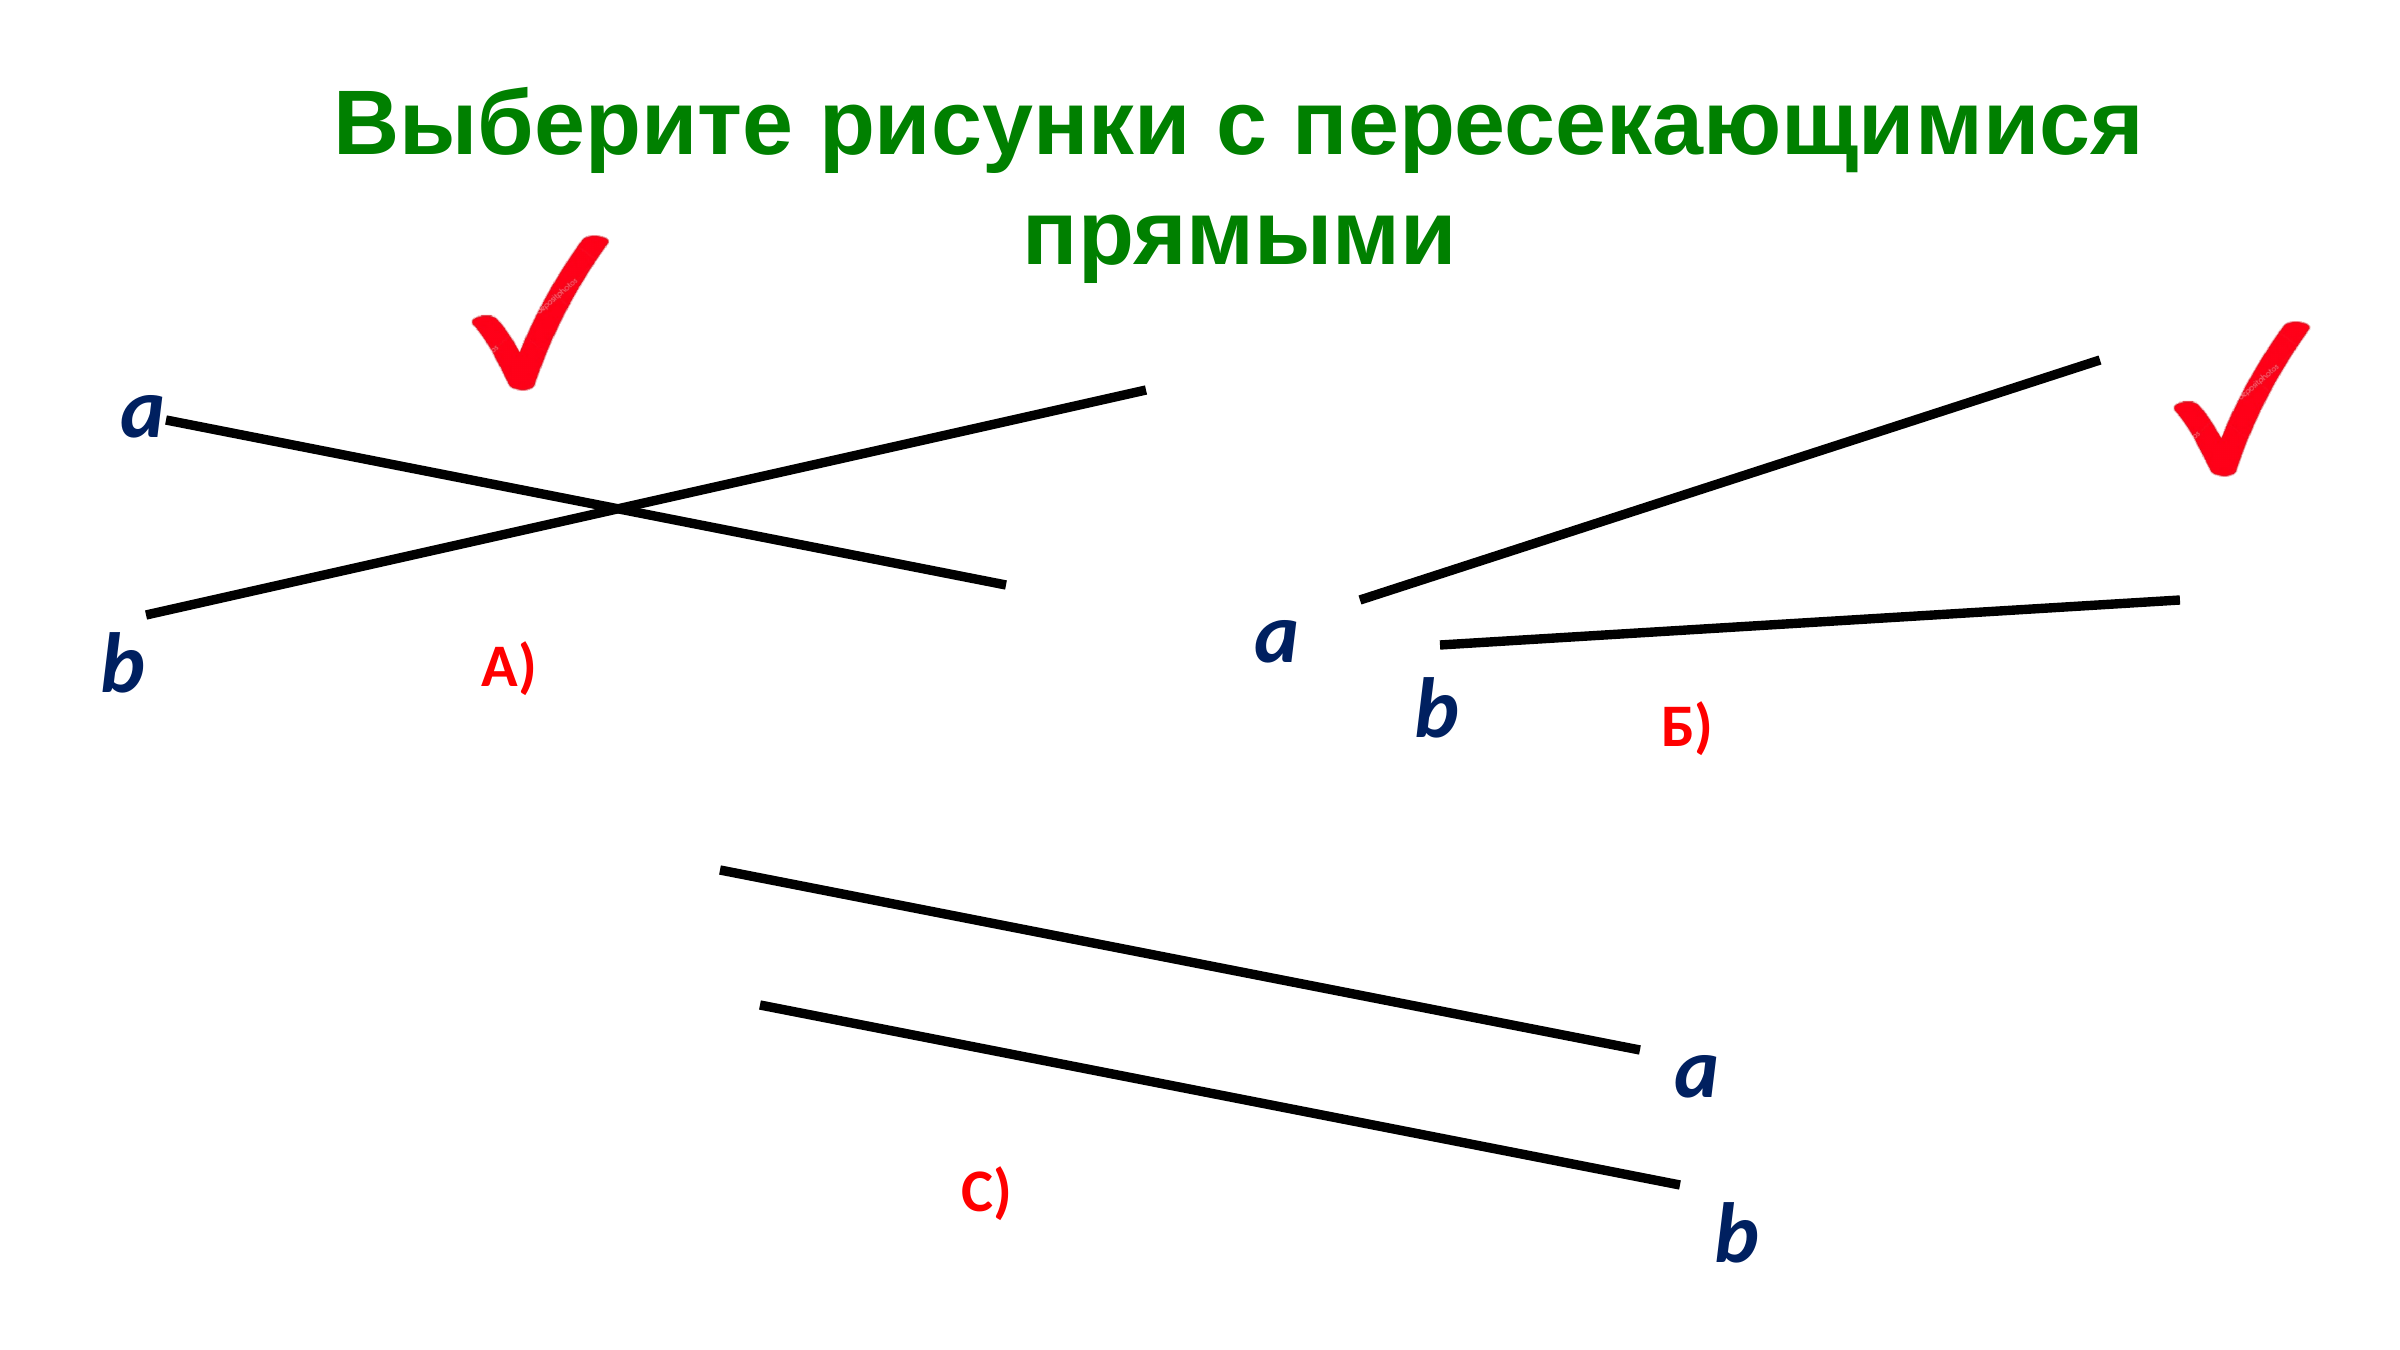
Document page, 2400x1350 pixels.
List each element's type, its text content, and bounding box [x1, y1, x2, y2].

picture [448, 197, 625, 409]
title Выберите рисунки с пересекающимися прямыми [219, 62, 2260, 300]
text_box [1239, 359, 2181, 764]
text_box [719, 869, 1841, 1289]
picture [2149, 284, 2326, 496]
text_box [85, 344, 1147, 719]
